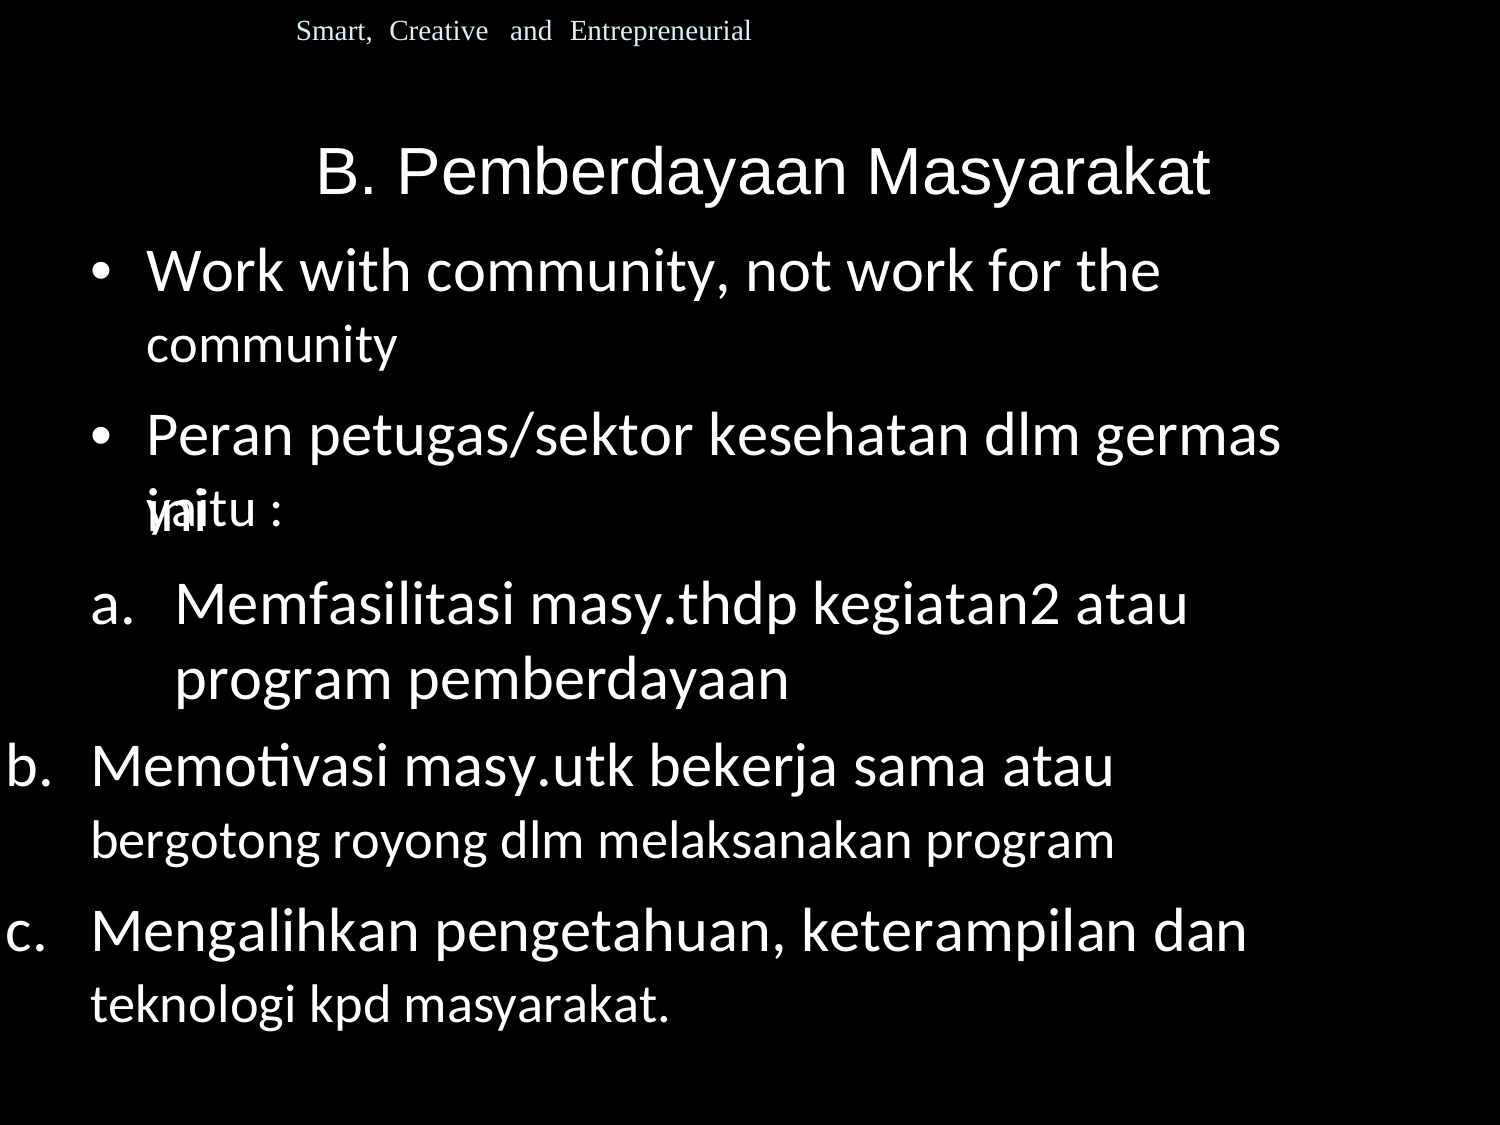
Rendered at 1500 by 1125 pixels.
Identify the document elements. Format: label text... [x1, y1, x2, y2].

text_box • [87, 403, 124, 471]
text_box Smart, Creative and Entrepreneurial [293, 14, 775, 48]
text_box • [87, 238, 124, 306]
text_box B. Pemberdayaan Masyarakat Work with community, not work for the community Peran petugas/sektor kesehatan dlm germas ini [144, 137, 1359, 474]
text_box yaitu : a. Memfasilitasi masy.thdp kegiatan2 atau program pemberdayaan b. Memotivasi masy.utk bekerja sama atau bergotong royong dlm melaksanakan program c. Mengalihkan pengetahuan, keterampilan dan teknologi kpd masyarakat. [0, 484, 1500, 1122]
